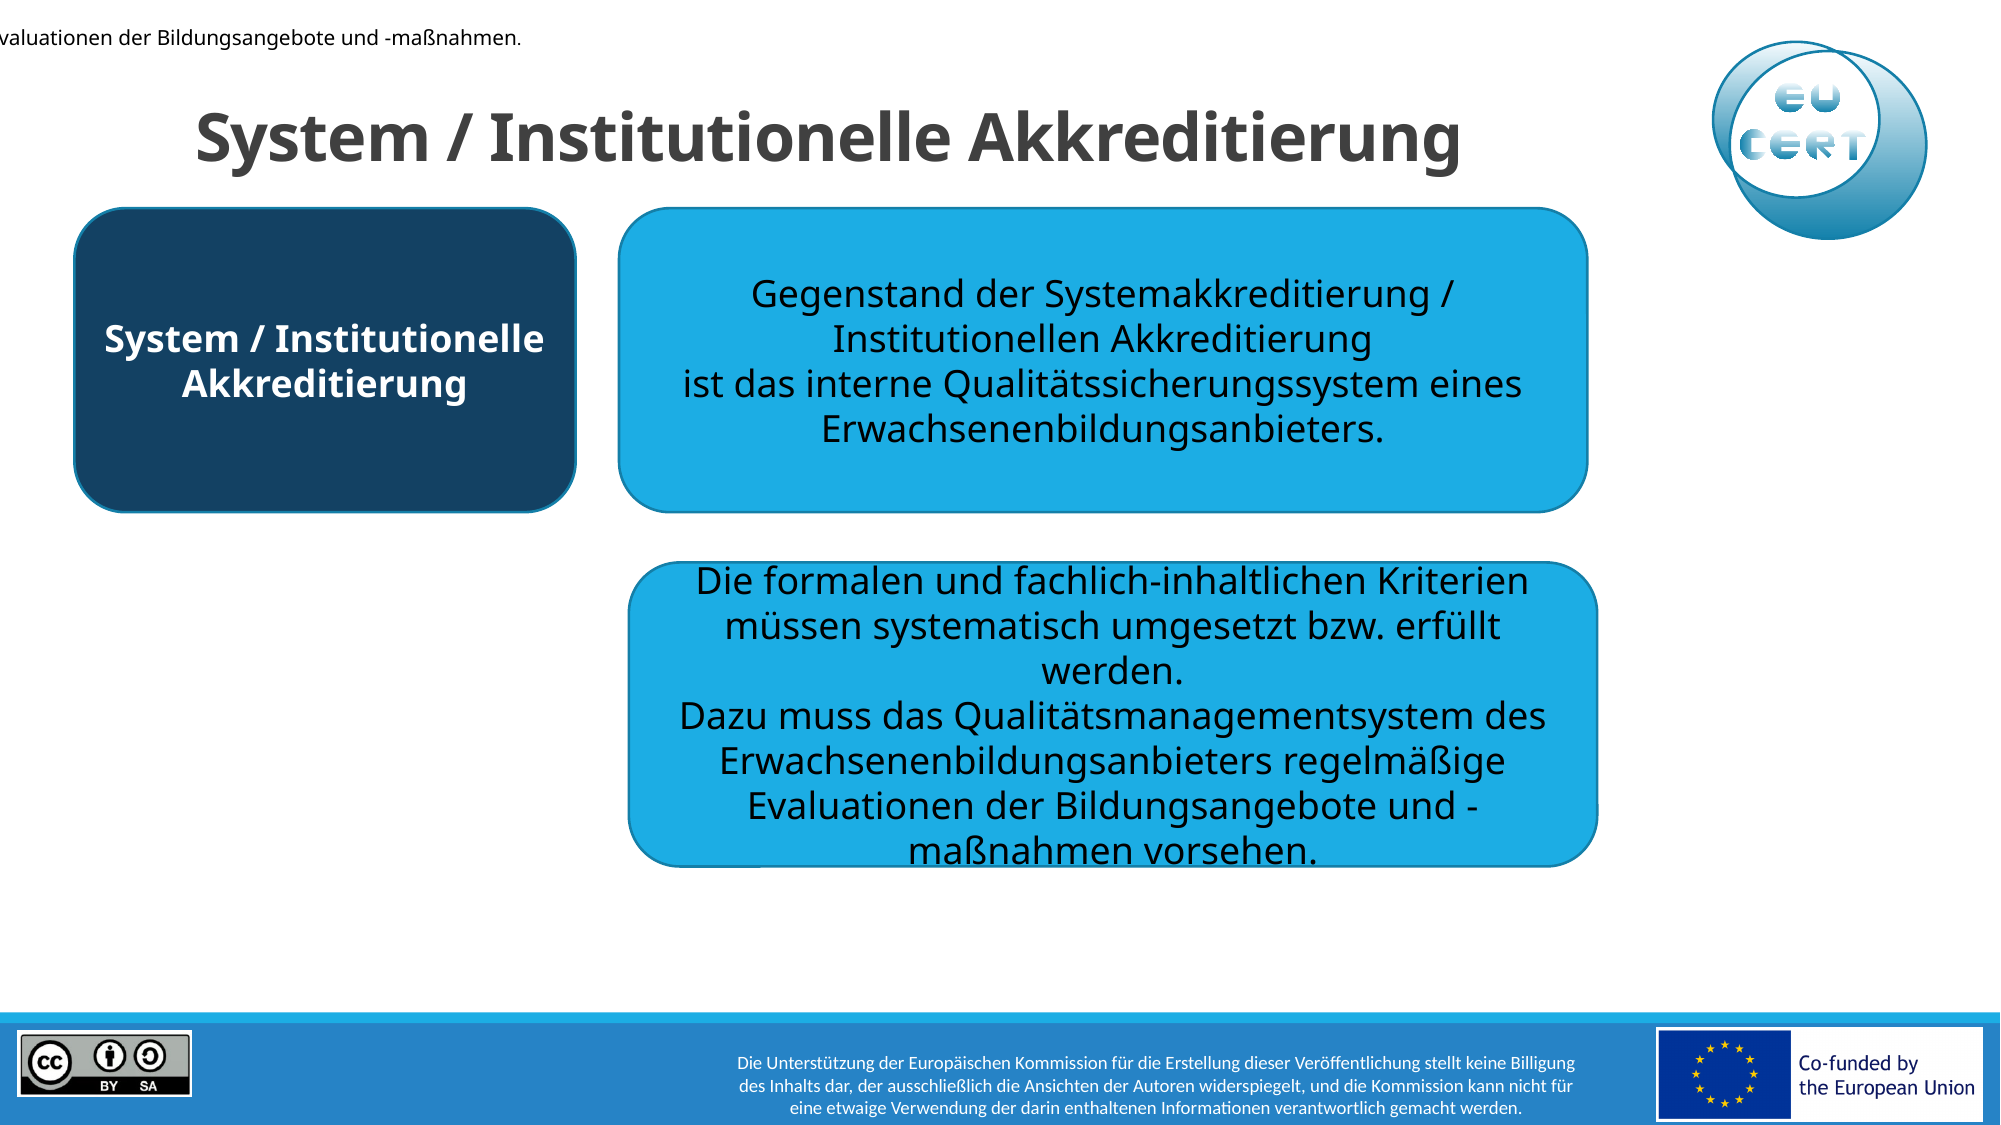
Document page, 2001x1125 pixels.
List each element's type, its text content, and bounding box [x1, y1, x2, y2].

text_box Die formalen und fachlich-inhaltlichen Kriterien müssen systematisch umgesetzt bzw. erfüllt werden. Dazu muss das Qualitätsmanagementsystem des Erwachsenenbildungsanbieters regelmäßige Evaluationen der Bildungsangebote und -maßnahmen vorsehen. [627, 561, 1599, 868]
picture [17, 1030, 192, 1097]
picture [1656, 1027, 1983, 1122]
title System / Institutionelle Akkreditierung [180, 47, 1830, 183]
text_box Evaluationen der Bildungsangebote und -maßnahmen. [0, 17, 541, 58]
text_box System / Institutionelle Akkreditierung [73, 206, 577, 514]
text_box Gegenstand der Systemakkreditierung / Institutionellen Akkreditierung ist das interne Qualitätssicherungssystem eines Erwachsenenbildungsanbieters. [617, 206, 1589, 514]
